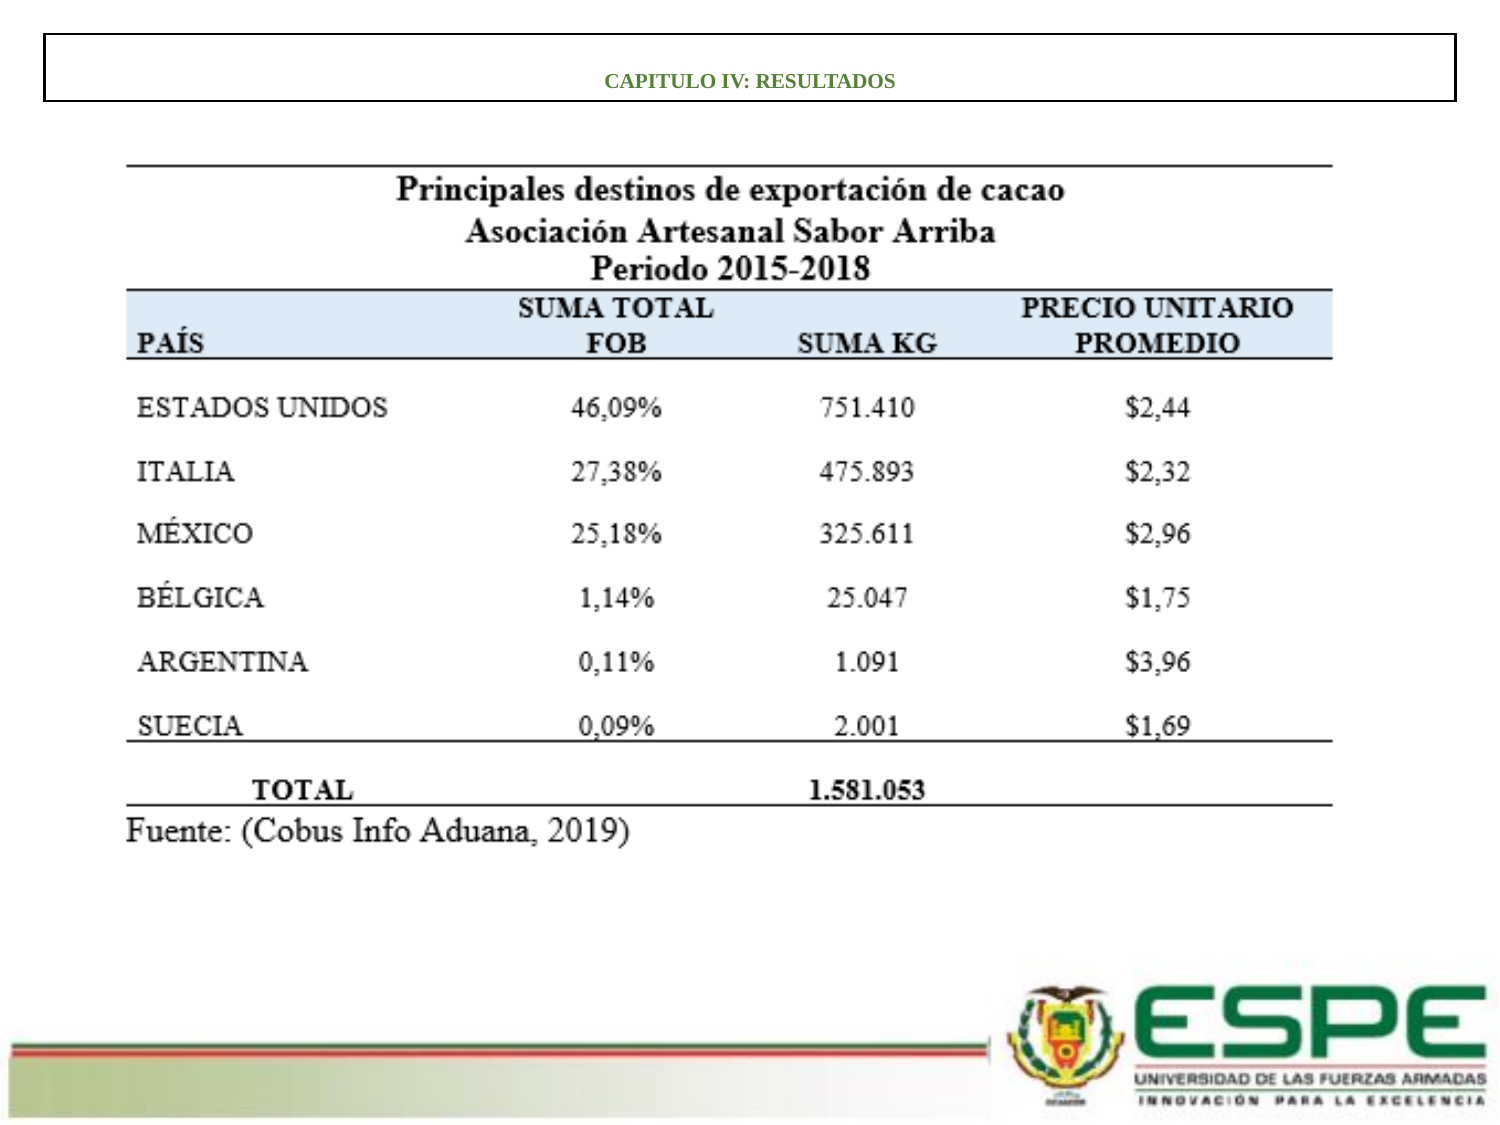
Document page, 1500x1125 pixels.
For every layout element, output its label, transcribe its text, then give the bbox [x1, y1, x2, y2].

title CAPITULO IV: RESULTADOS [43, 33, 1457, 102]
picture [0, 0, 1500, 1125]
